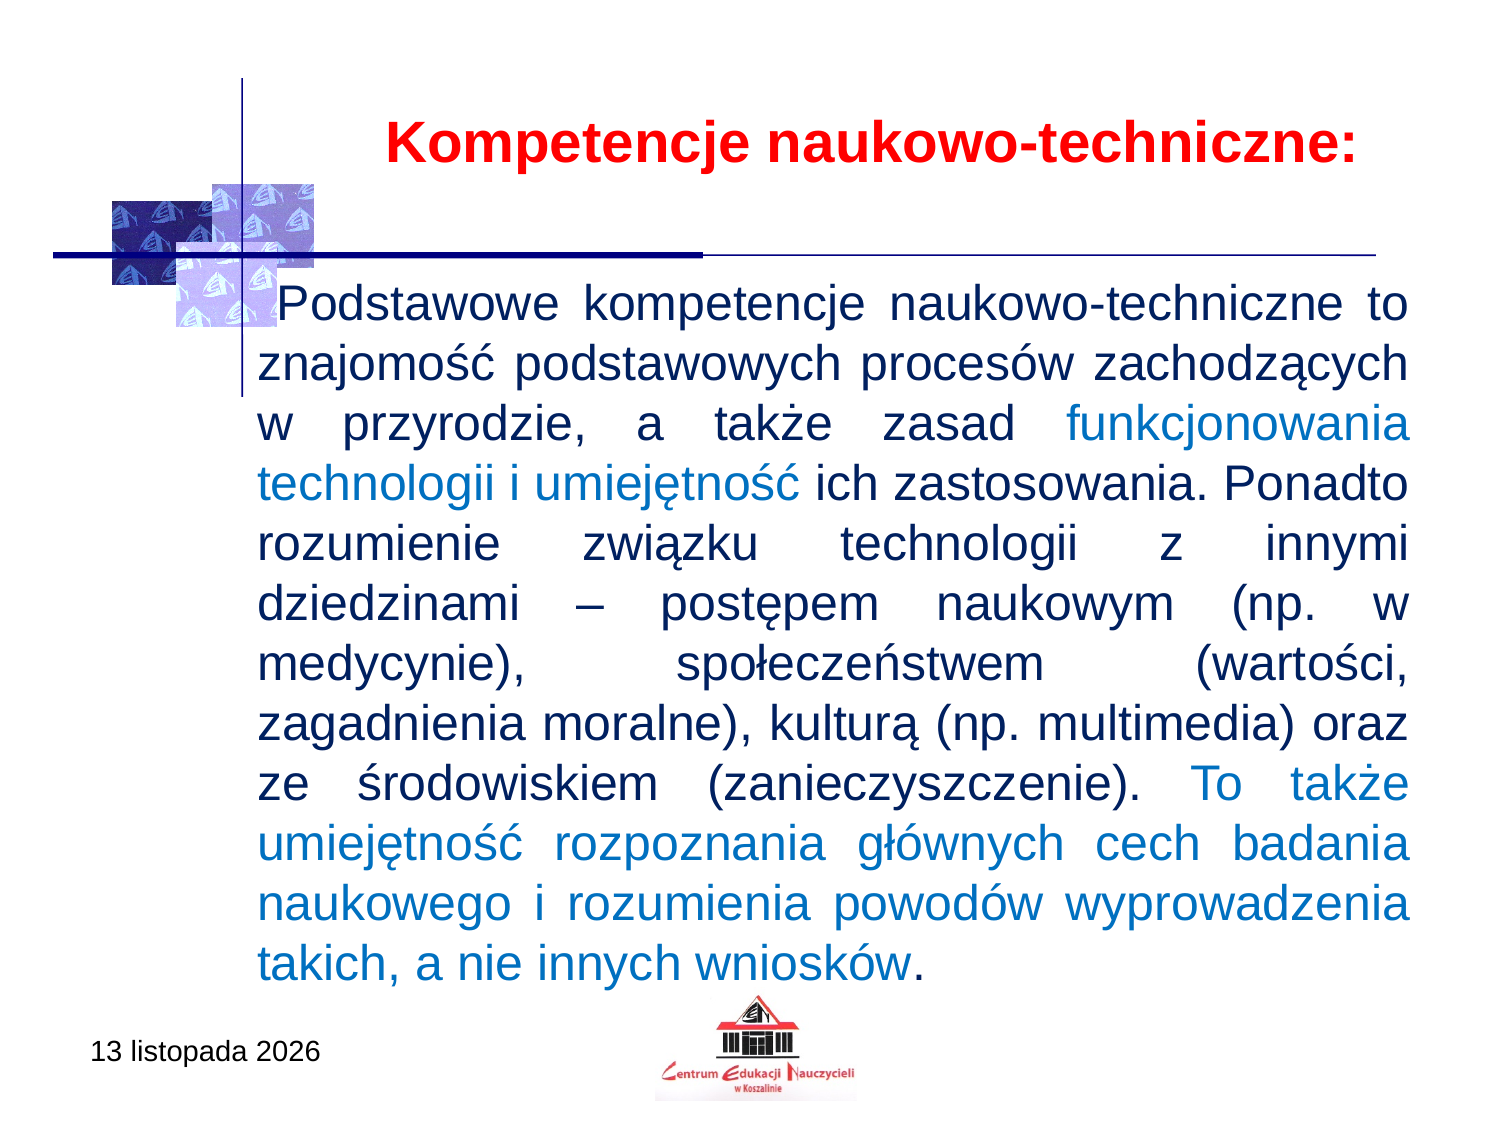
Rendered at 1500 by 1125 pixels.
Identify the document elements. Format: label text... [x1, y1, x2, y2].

slide_number 17 listopada 2020 [75, 1024, 425, 1103]
title Kompetencje naukowo-techniczne: [336, 45, 1425, 233]
list Podstawowe kompetencje naukowo-techniczne to znajomość podstawowych procesów zachodzących w przyrodzie, a także zasad funkcjonowania technologii i umiejętność ich zastosowania. Ponadto rozumienie związku technologii z innymi dziedzinami – postępem naukowym (np. w medycynie), społeczeństwem (wartości, zagadnienia moralne), kulturą (np. multimedia) oraz ze środowiskiem (zanieczyszczenie). To także umiejętność rozpoznania głównych cech badania naukowego i rozumienia powodów wyprowadzenia takich, a nie innych wniosków. [242, 262, 1425, 1005]
picture [655, 1005, 857, 1101]
picture [112, 201, 212, 252]
picture [112, 259, 176, 285]
